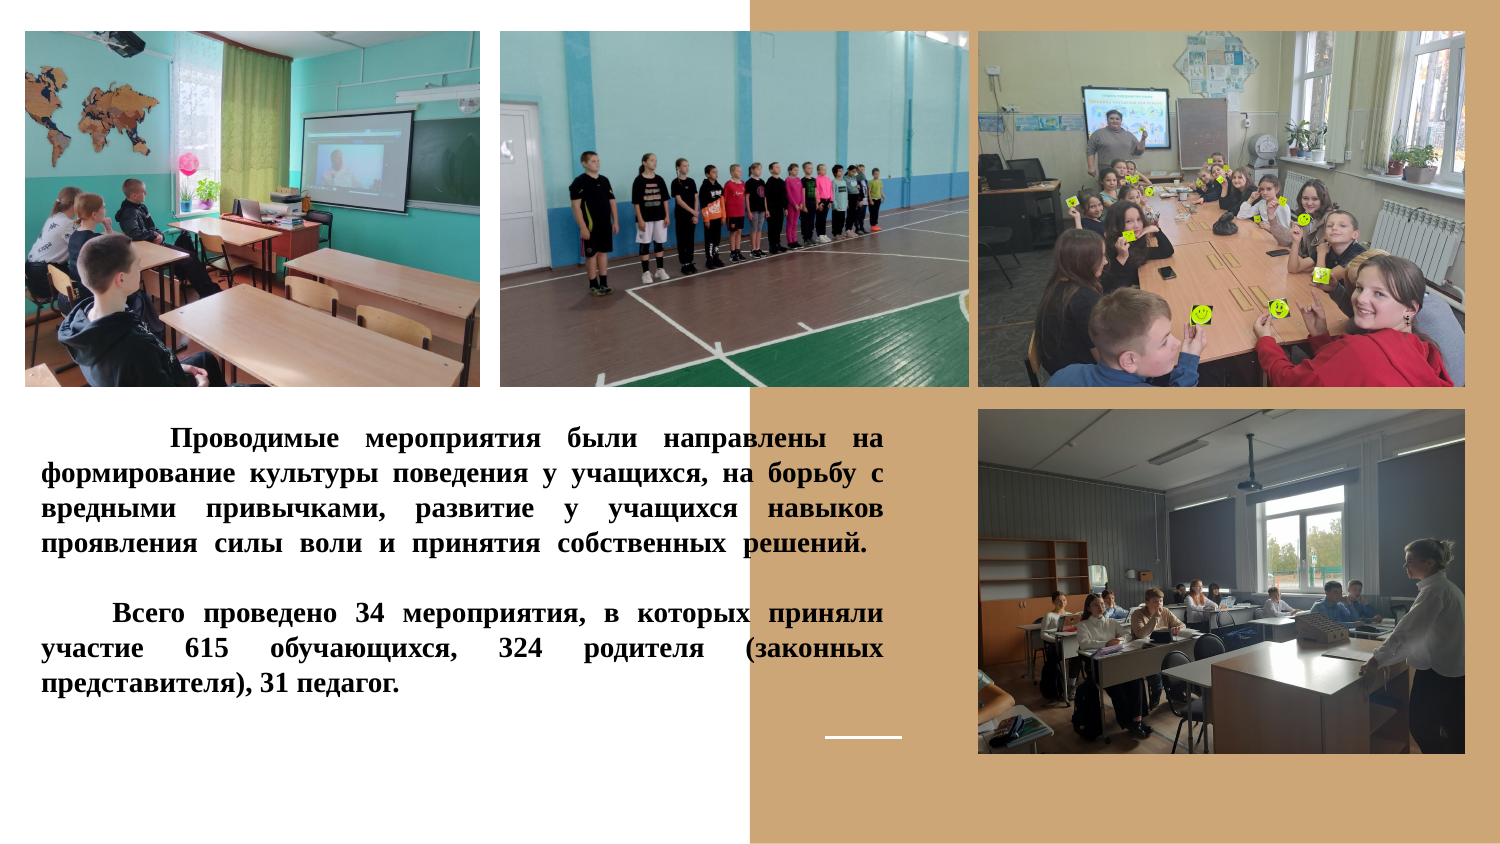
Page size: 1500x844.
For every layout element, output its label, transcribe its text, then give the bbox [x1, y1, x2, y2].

picture [500, 31, 969, 387]
picture [978, 31, 1465, 387]
picture [978, 409, 1465, 755]
title Проводимые мероприятия были направлены на формирование культуры поведения у учащихся, на борьбу с вредными привычками, развитие у учащихся навыков проявления силы воли и принятия собственных решений. Всего проведено 34 мероприятия, в которых приняли участие 615 обучающихся, 324 родителя (законных представителя), 31 педагог. [25, 420, 900, 714]
picture [25, 31, 481, 387]
